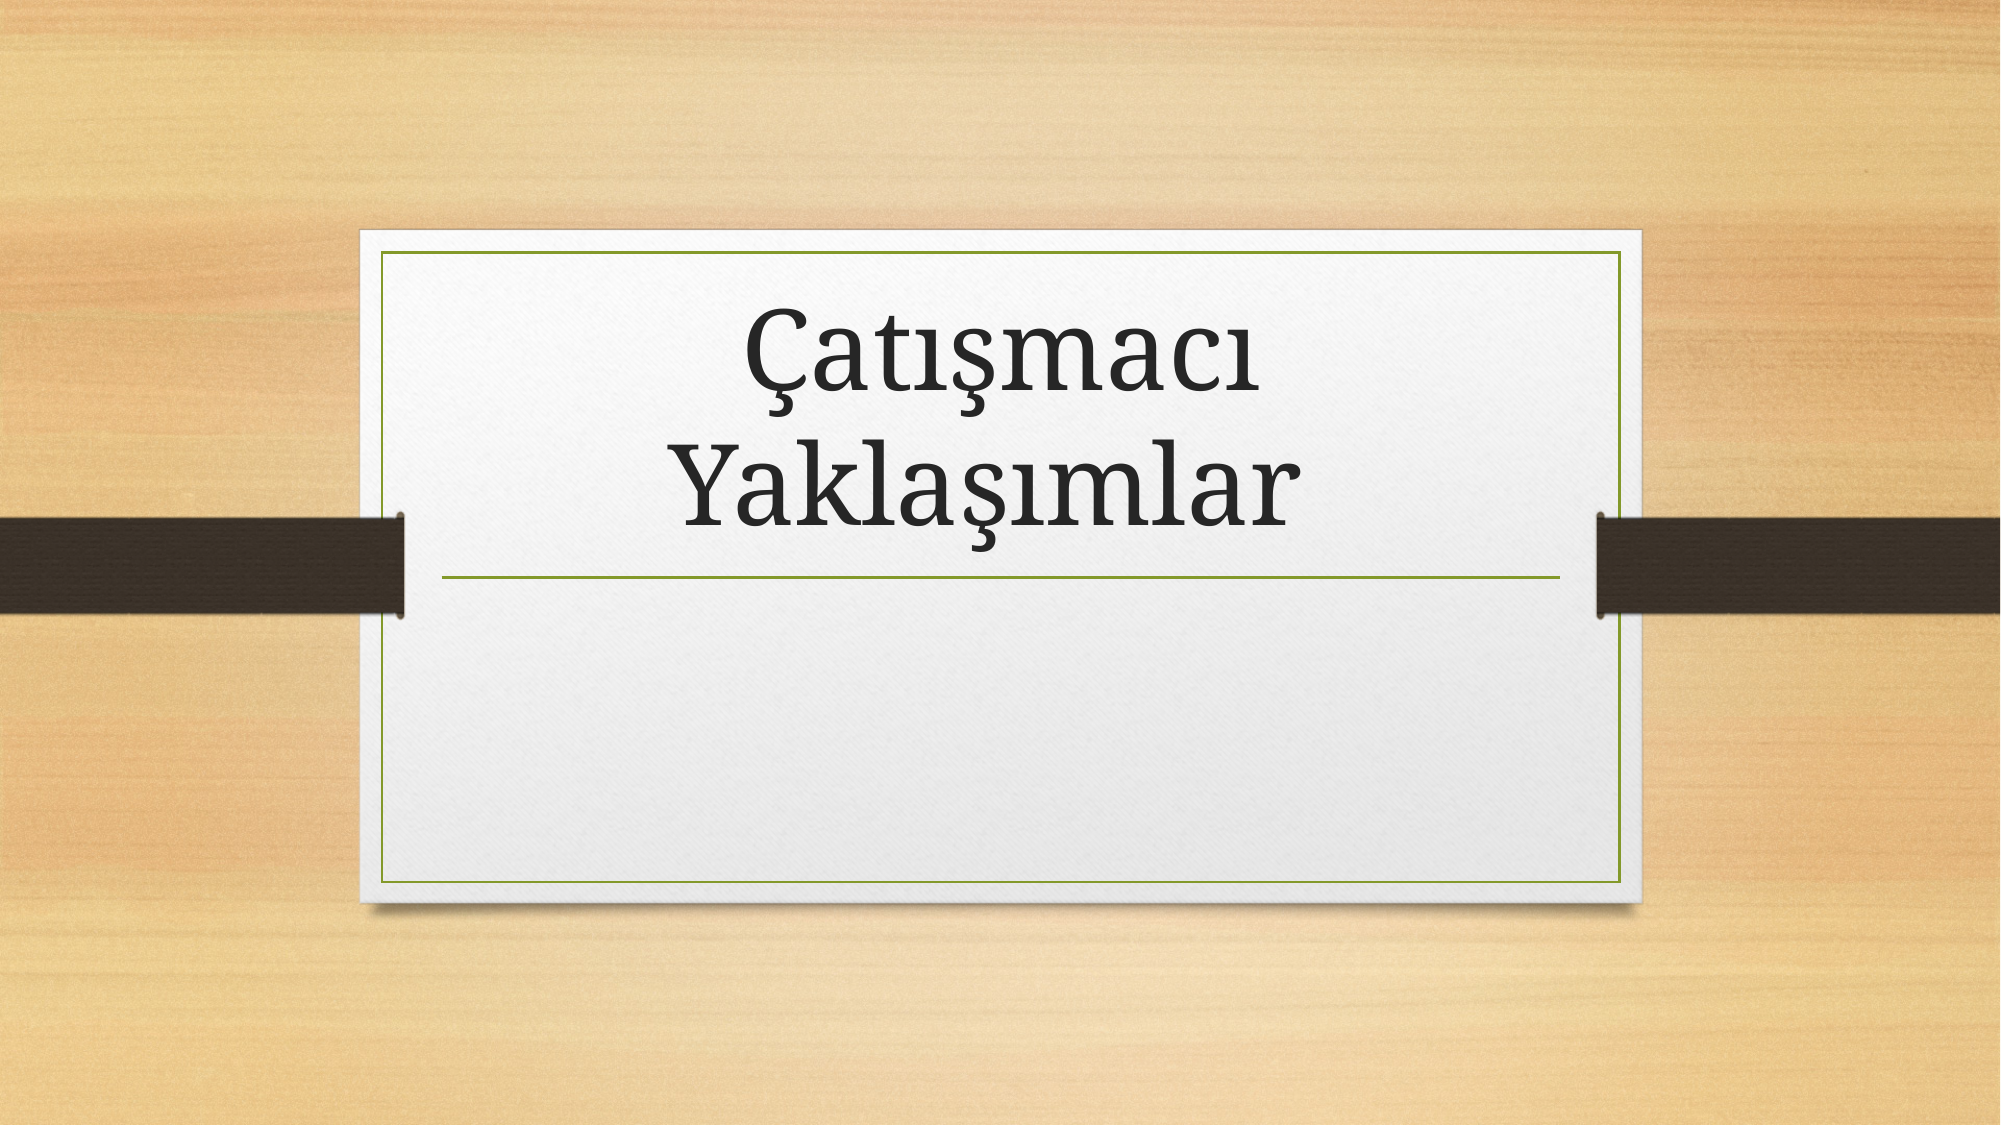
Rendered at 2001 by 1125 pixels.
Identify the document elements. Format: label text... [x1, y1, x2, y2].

picture [0, 0, 2001, 1125]
title Çatışmacı Yaklaşımlar [441, 306, 1560, 556]
